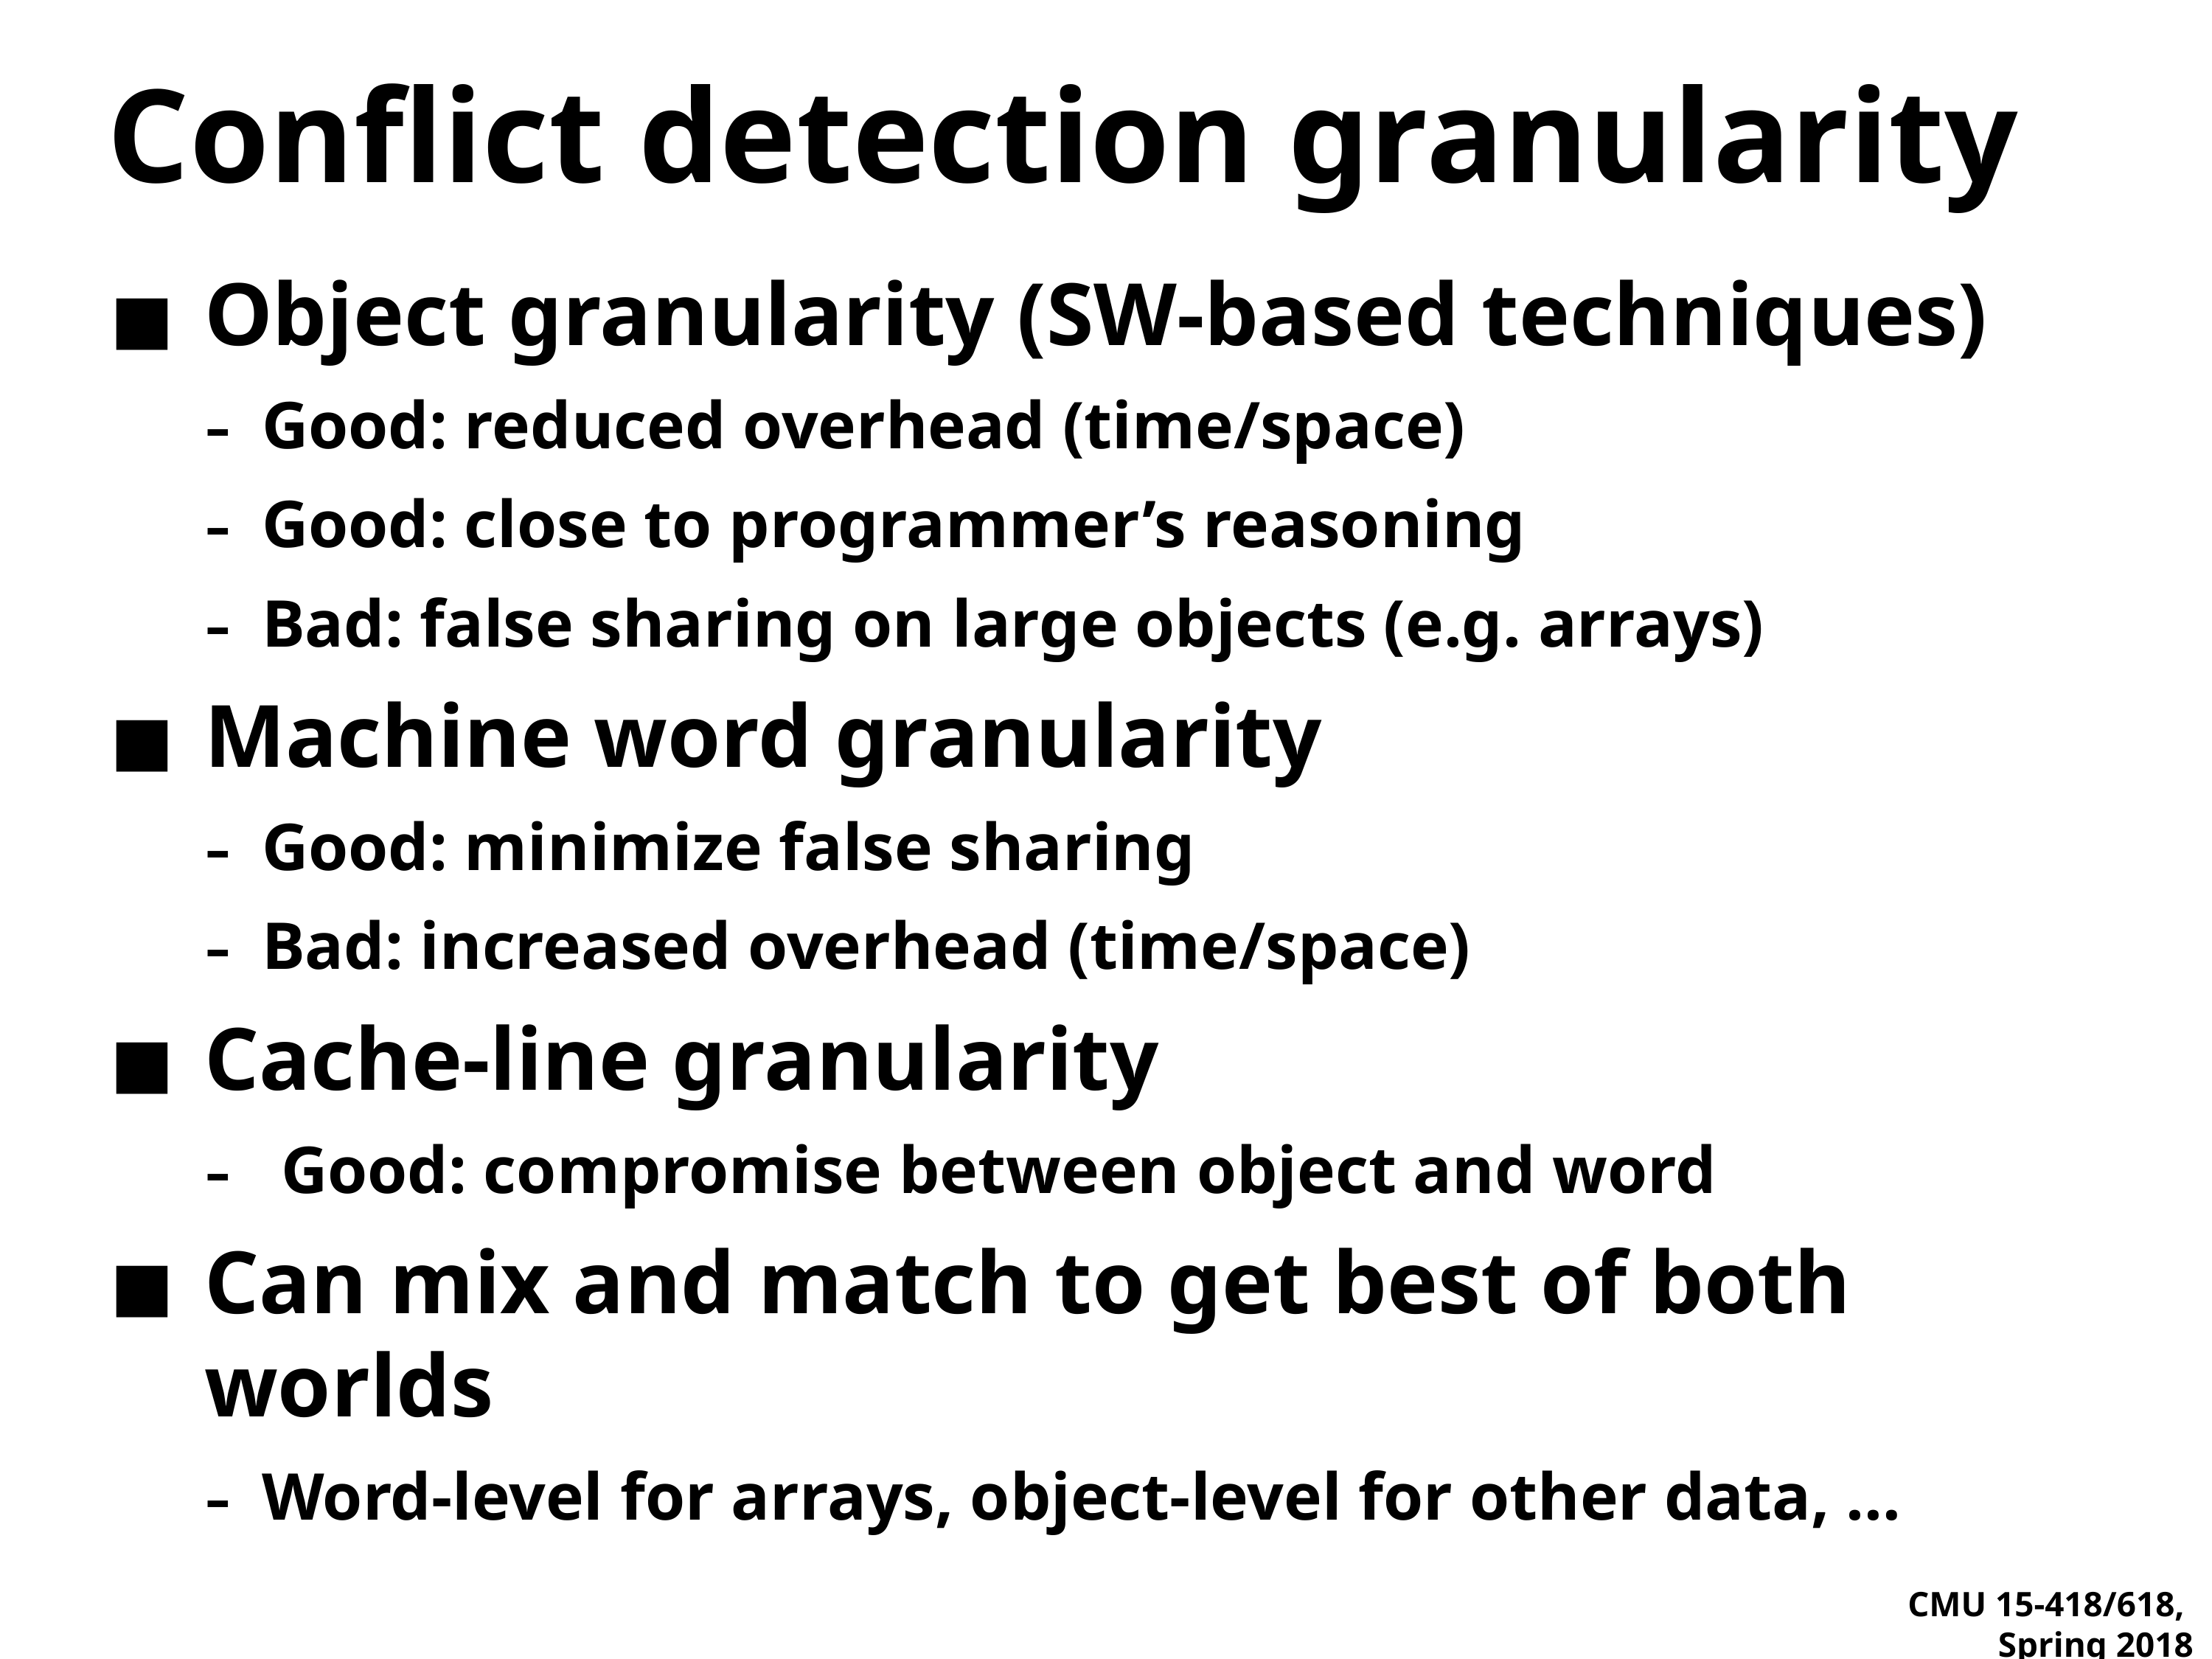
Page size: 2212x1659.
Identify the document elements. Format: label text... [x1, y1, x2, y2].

title Conflict detection granularity [100, 47, 2056, 184]
list Object granularity (SW-based techniques) Good: reduced overhead (time/space) Good: close to programmer’s reasoning Bad: false sharing on large objects (e.g. arrays) Machine word granularity Good: minimize false sharing Bad: increased overhead (time/space) Cache-line granularity Good: compromise between object and word Can mix and match to get best of both worlds Word-level for arrays, object-level for other data, … [100, 253, 2056, 1659]
